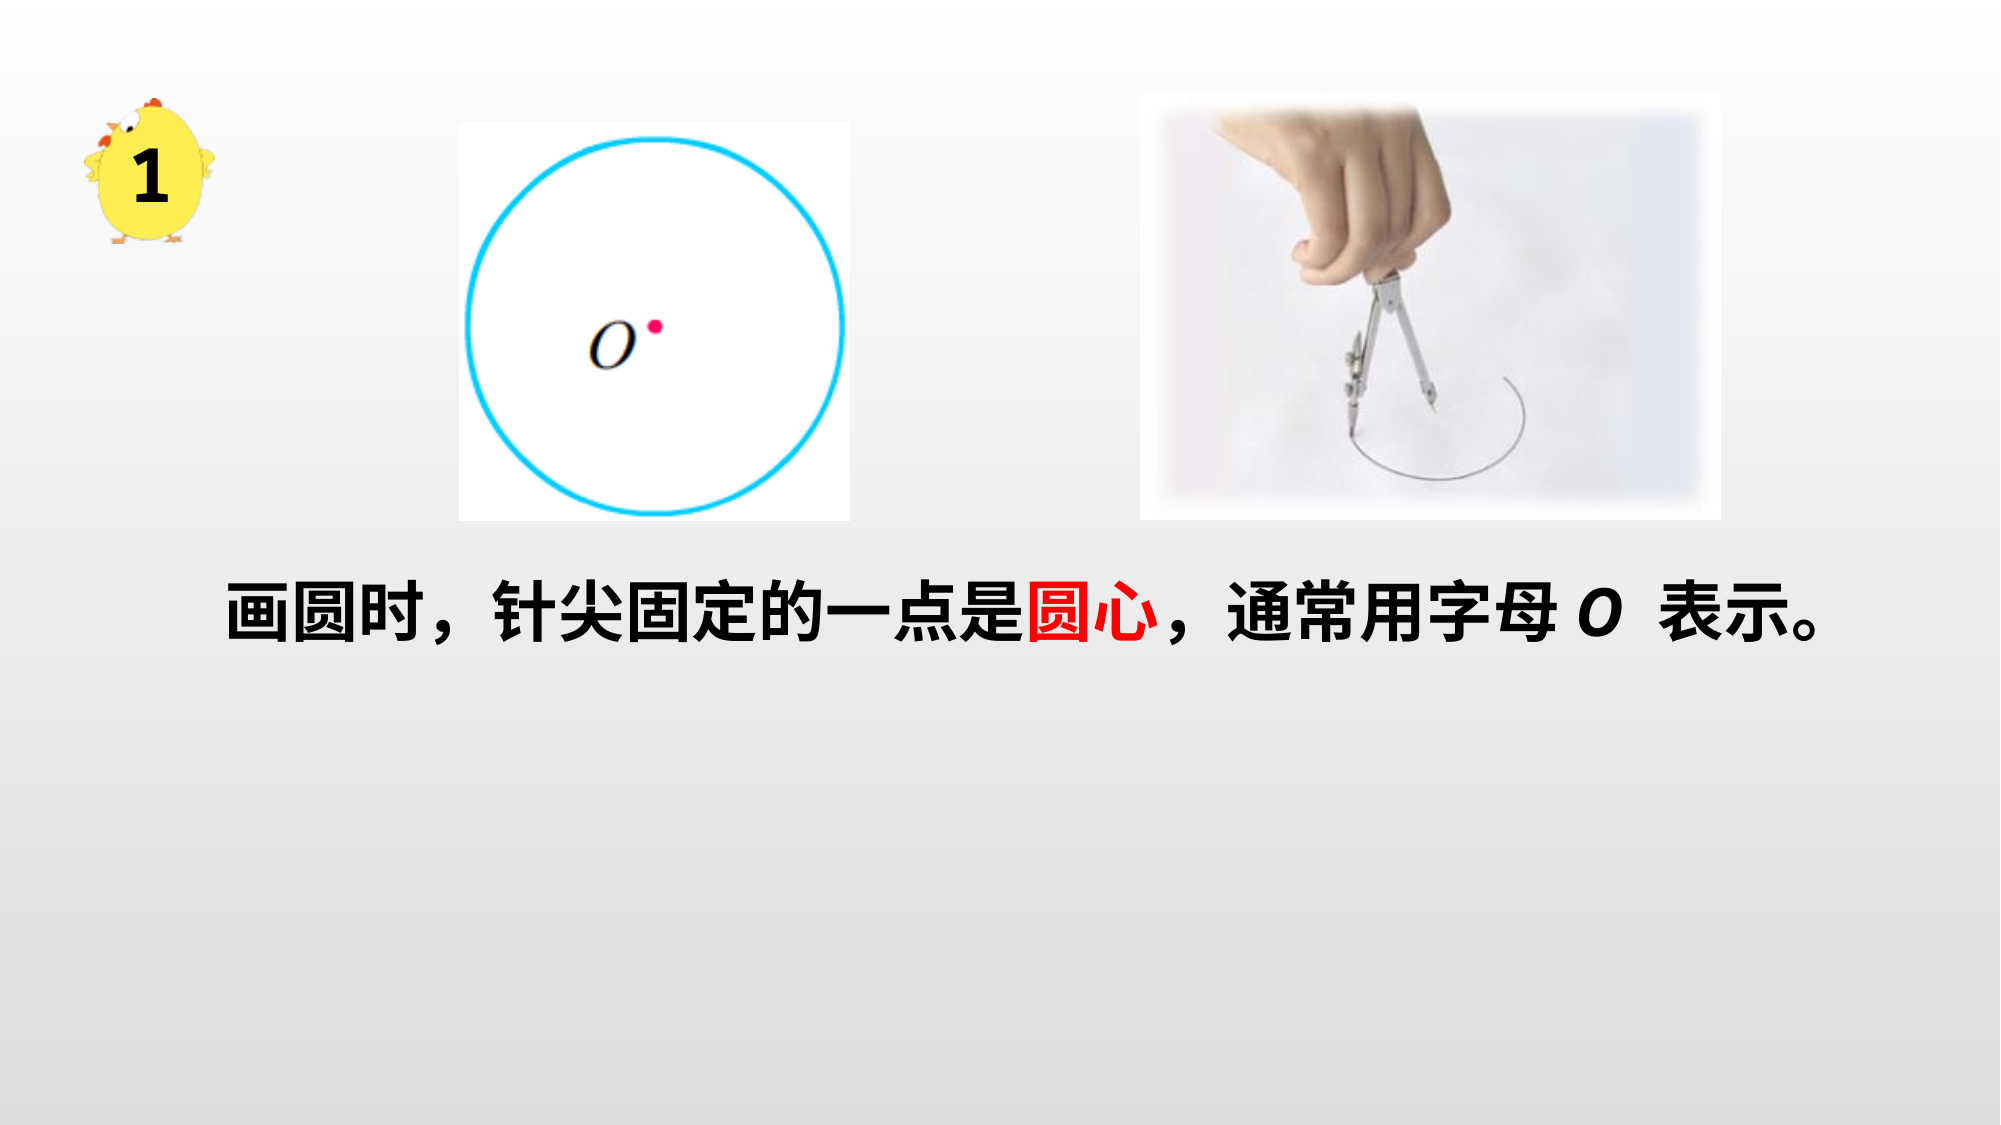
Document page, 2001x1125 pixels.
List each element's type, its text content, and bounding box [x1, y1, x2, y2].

text_box 画圆时，针尖固定的一点是圆心，通常用字母O 表示。 [204, 559, 2000, 660]
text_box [84, 98, 215, 244]
picture [1140, 92, 1721, 520]
picture [459, 122, 850, 521]
